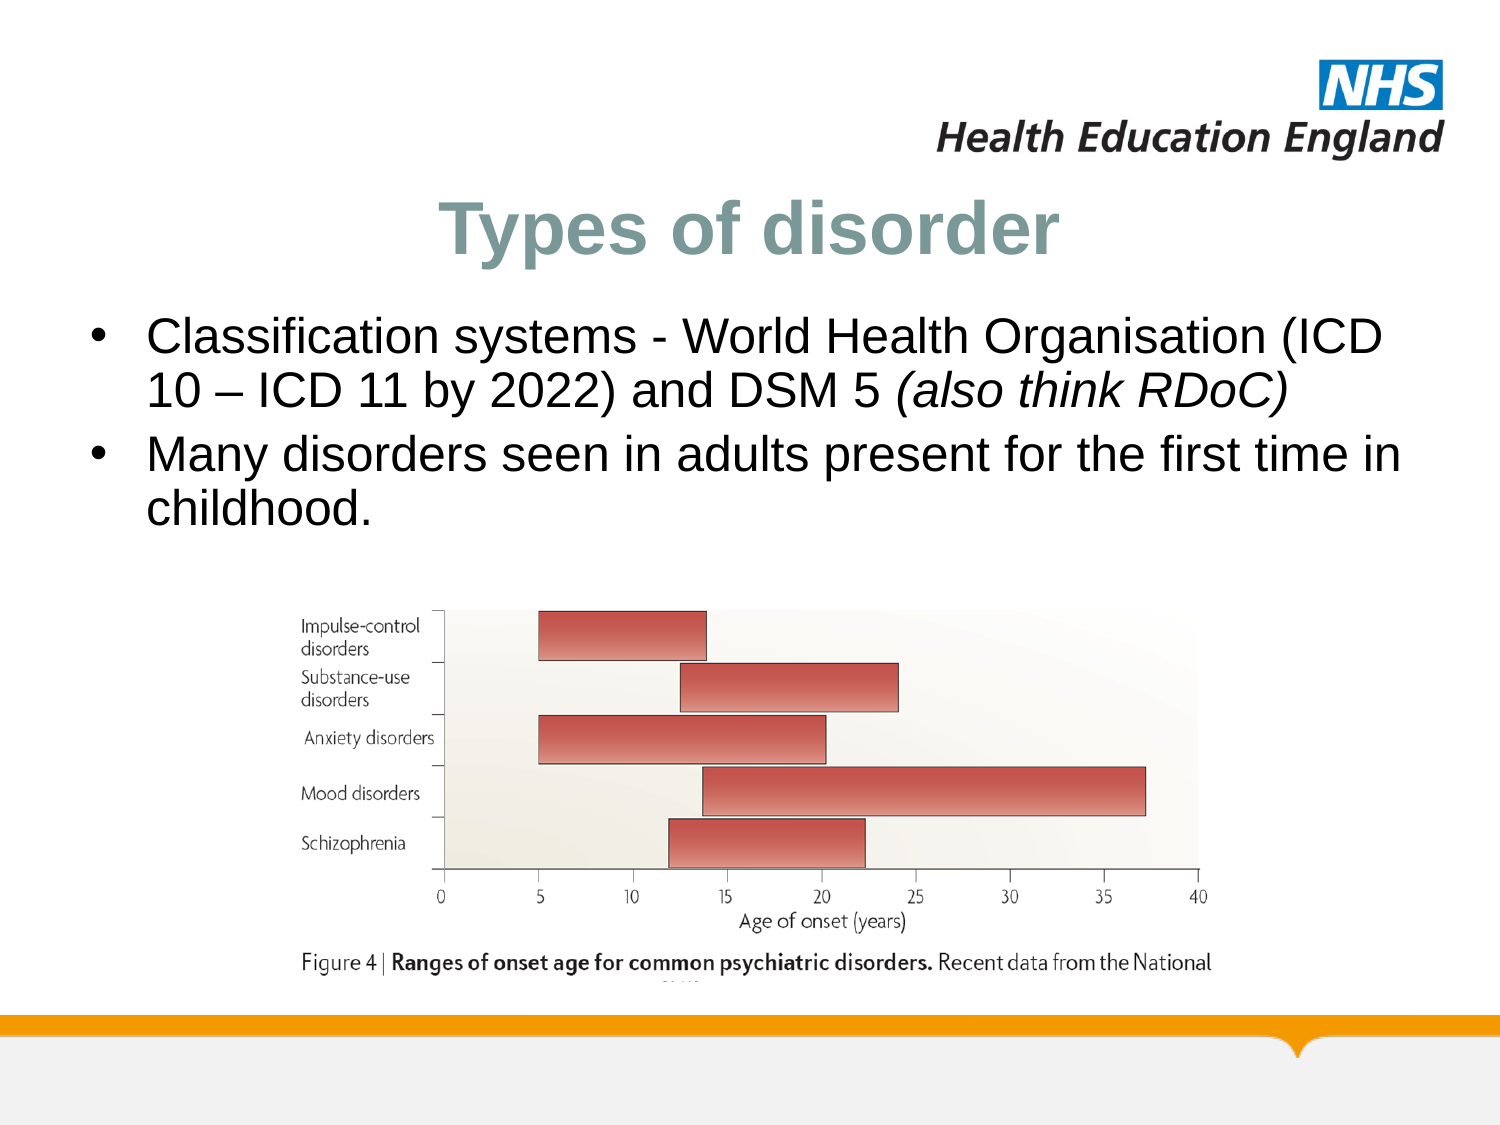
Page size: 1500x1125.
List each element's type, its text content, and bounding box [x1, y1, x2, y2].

picture [283, 597, 1217, 982]
title Types of disorder [75, 172, 1425, 291]
picture [936, 59, 1445, 161]
list Classification systems - World Health Organisation (ICD 10 – ICD 11 by 2022) and DSM 5 (also think RDoC) Many disorders seen in adults present for the first time in childhood. [75, 302, 1425, 986]
